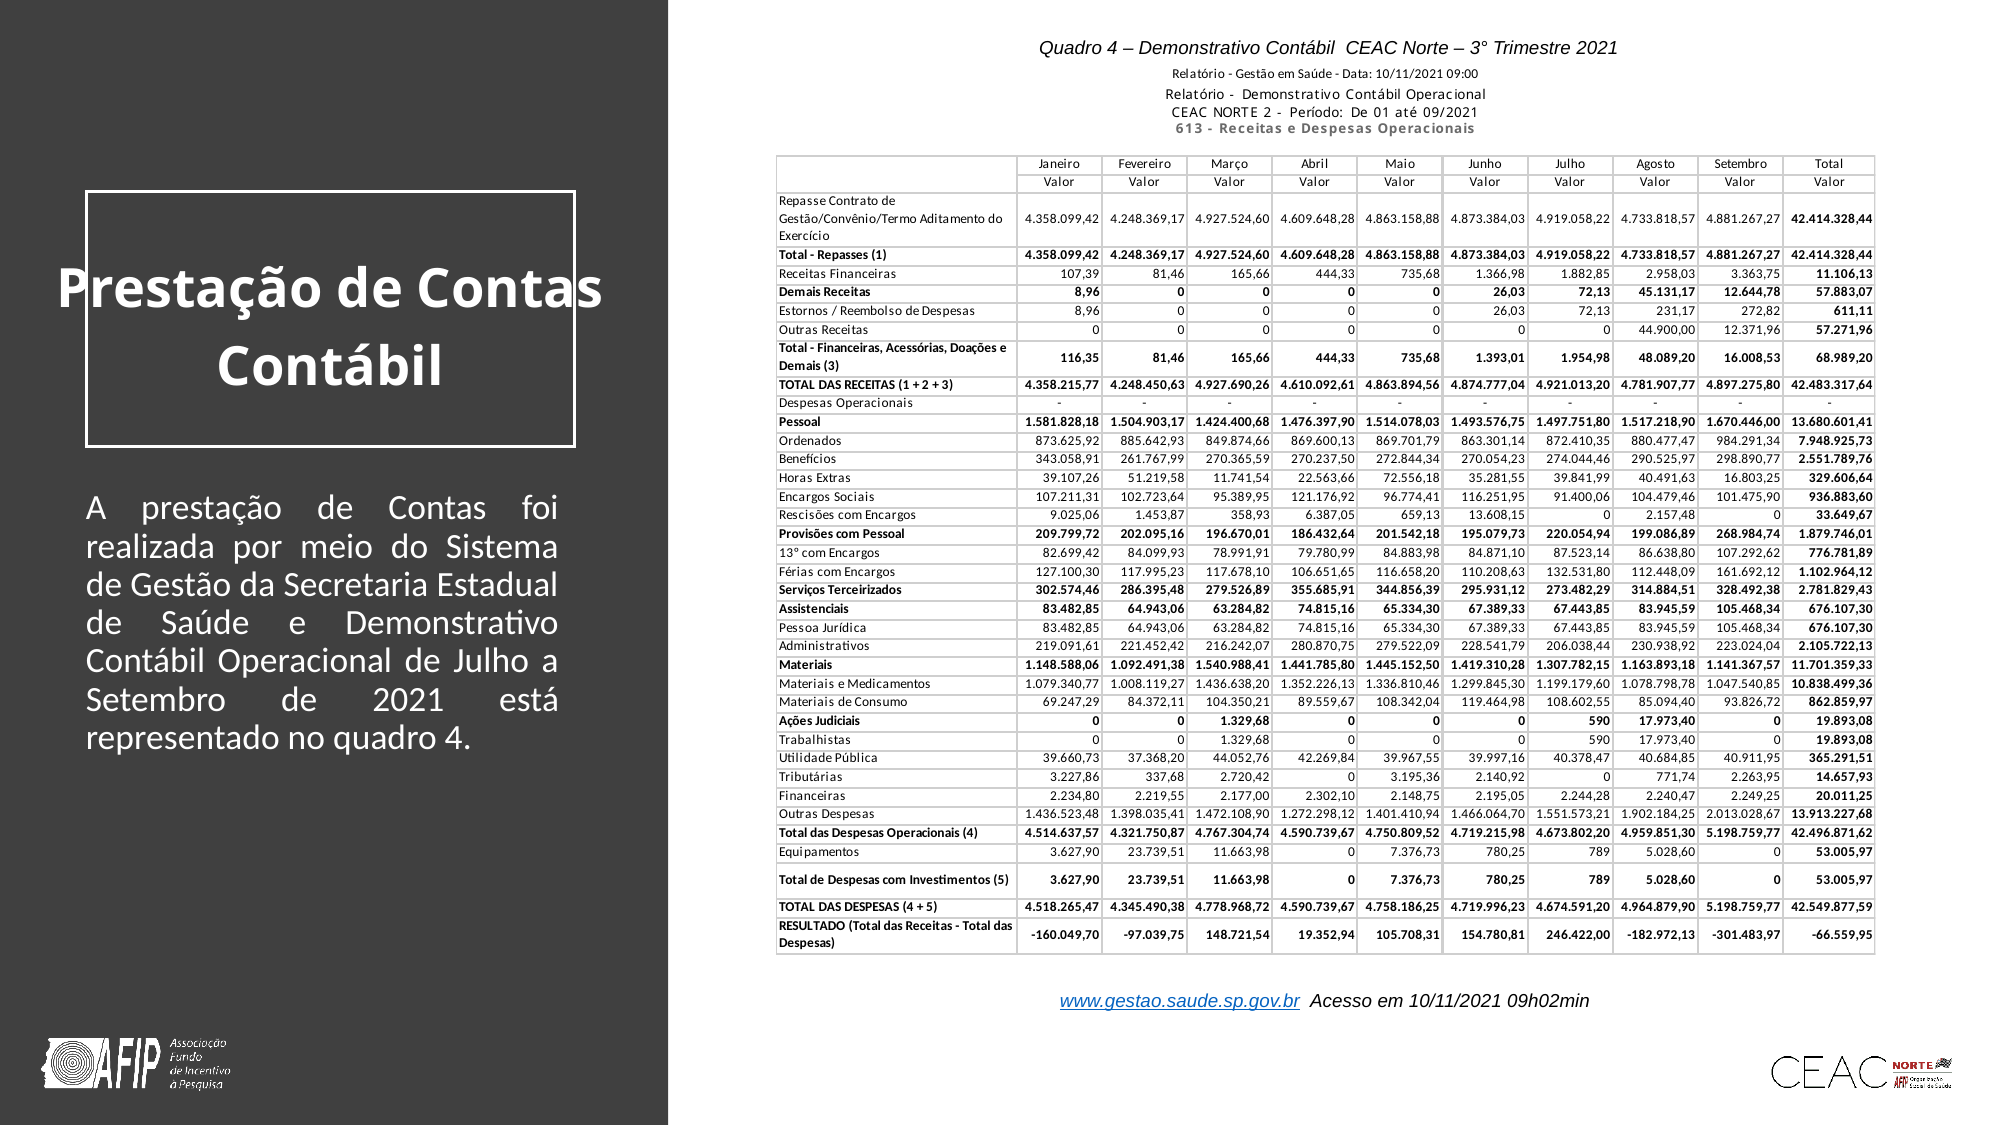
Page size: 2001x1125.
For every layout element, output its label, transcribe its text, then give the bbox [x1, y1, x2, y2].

text_box [0, 0, 669, 1125]
text_box A prestação de Contas foi realizada por meio do Sistema de Gestão da Secretaria Estadual de Saúde e Demonstrativo Contábil Operacional de Julho a Setembro de 2021 está representado no quadro 4. [33, 481, 575, 1043]
text_box [85, 404, 575, 448]
text_box www.gestao.saude.sp.gov.br Acesso em 10/11/2021 09h02min [1045, 970, 1619, 1019]
text_box Prestação de Contas Contábil [41, 246, 620, 404]
text_box [85, 190, 575, 246]
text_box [776, 66, 1877, 956]
picture [39, 1036, 231, 1091]
text_box Quadro 4 – Demonstrativo Contábil CEAC Norte – 3° Trimestre 2021 [1005, 13, 1647, 66]
picture [1763, 1049, 1962, 1098]
